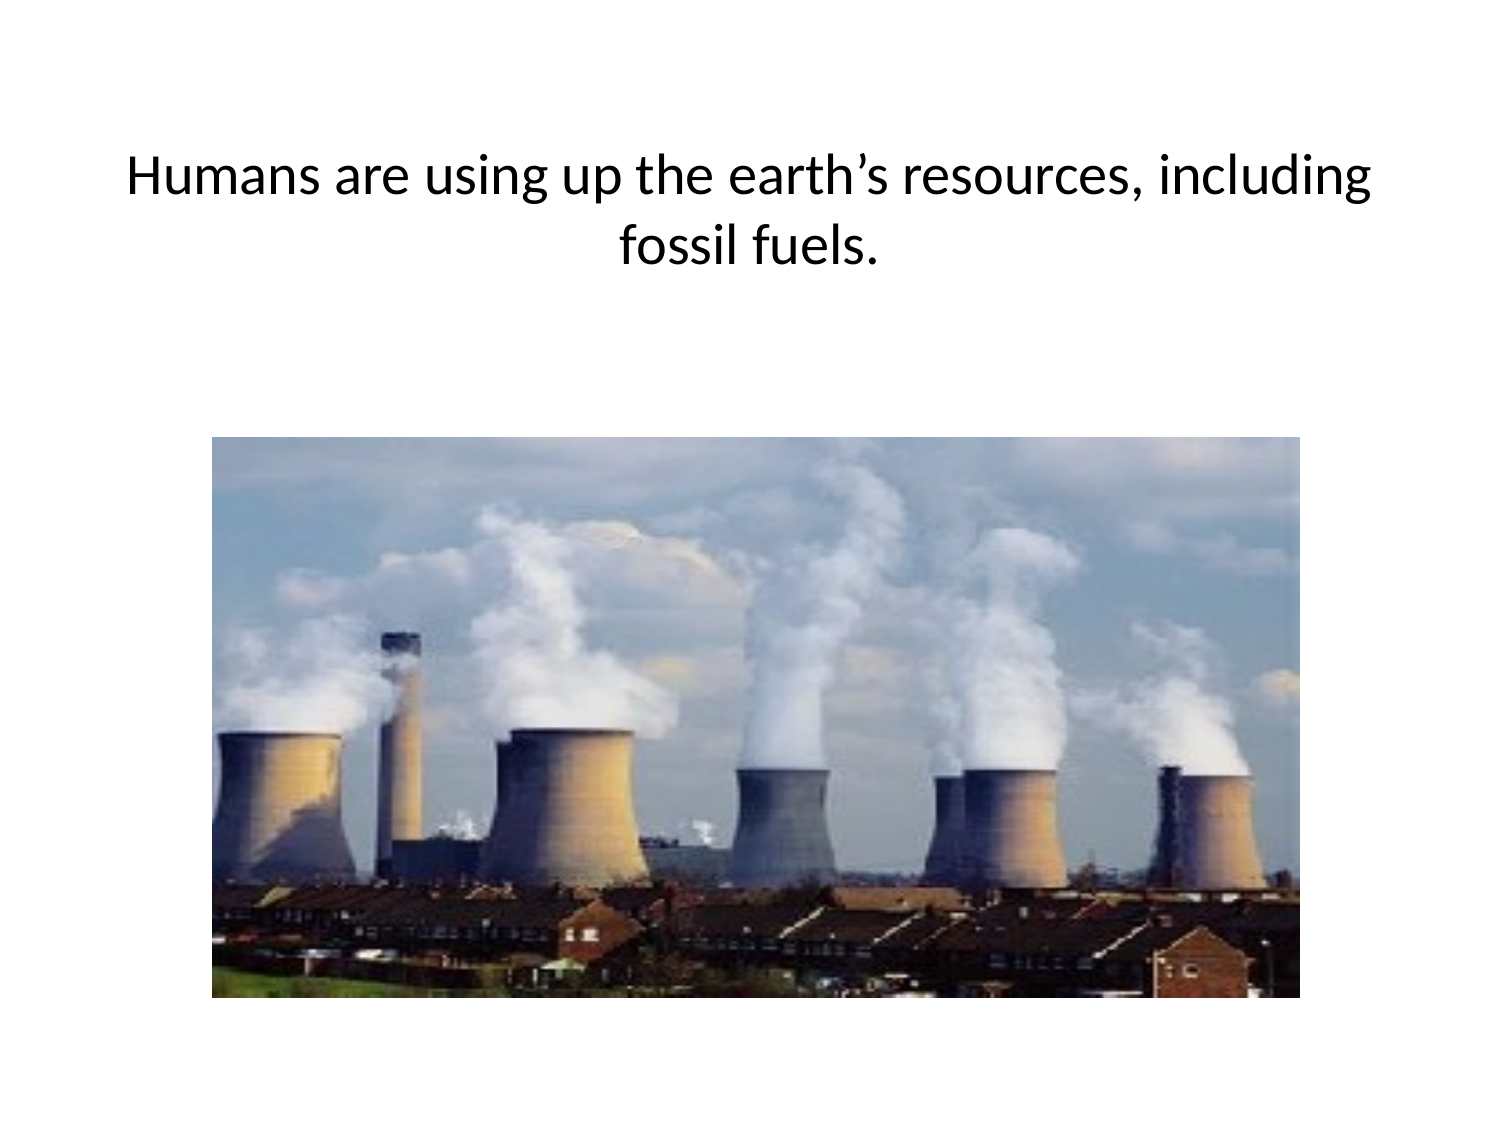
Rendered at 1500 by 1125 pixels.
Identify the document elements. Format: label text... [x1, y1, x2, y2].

title Humans are using up the earth’s resources, including fossil fuels. [75, 112, 1425, 300]
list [212, 437, 1301, 998]
